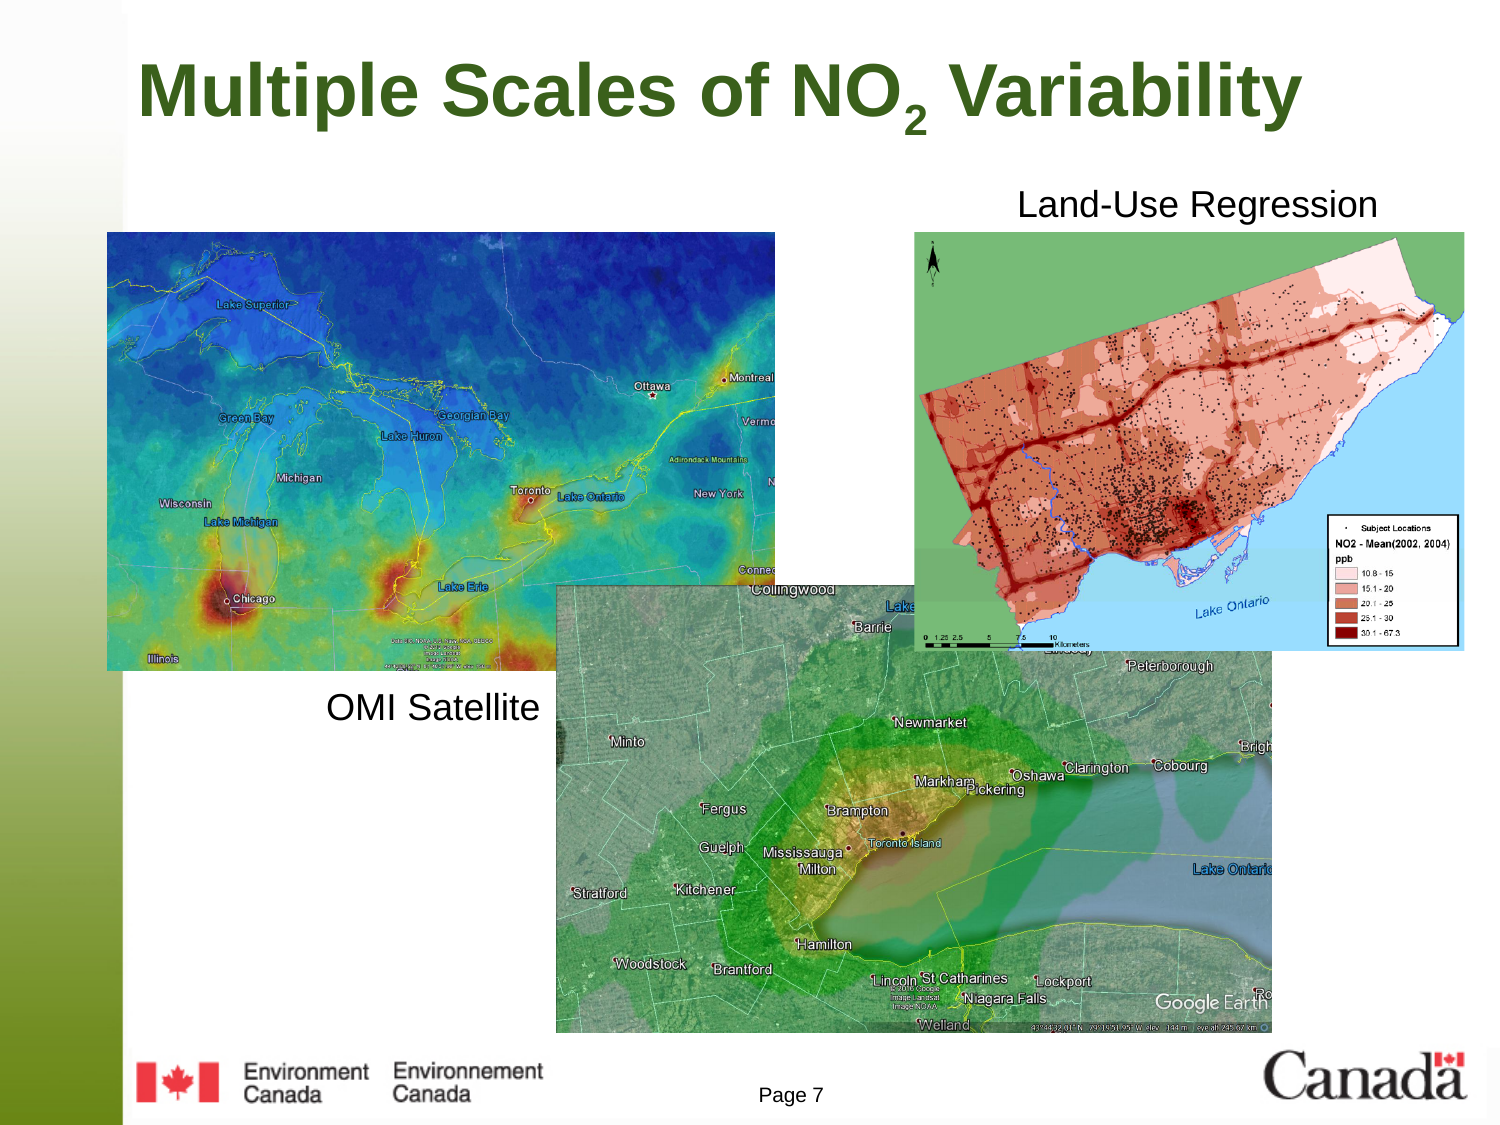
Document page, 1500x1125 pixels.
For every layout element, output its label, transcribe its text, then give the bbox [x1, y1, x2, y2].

text_box OMI Satellite [311, 679, 551, 736]
picture [0, 0, 1500, 1125]
text_box Land-Use Regression [1002, 172, 1394, 230]
title Multiple Scales of NO2 Variability [122, 0, 1425, 187]
